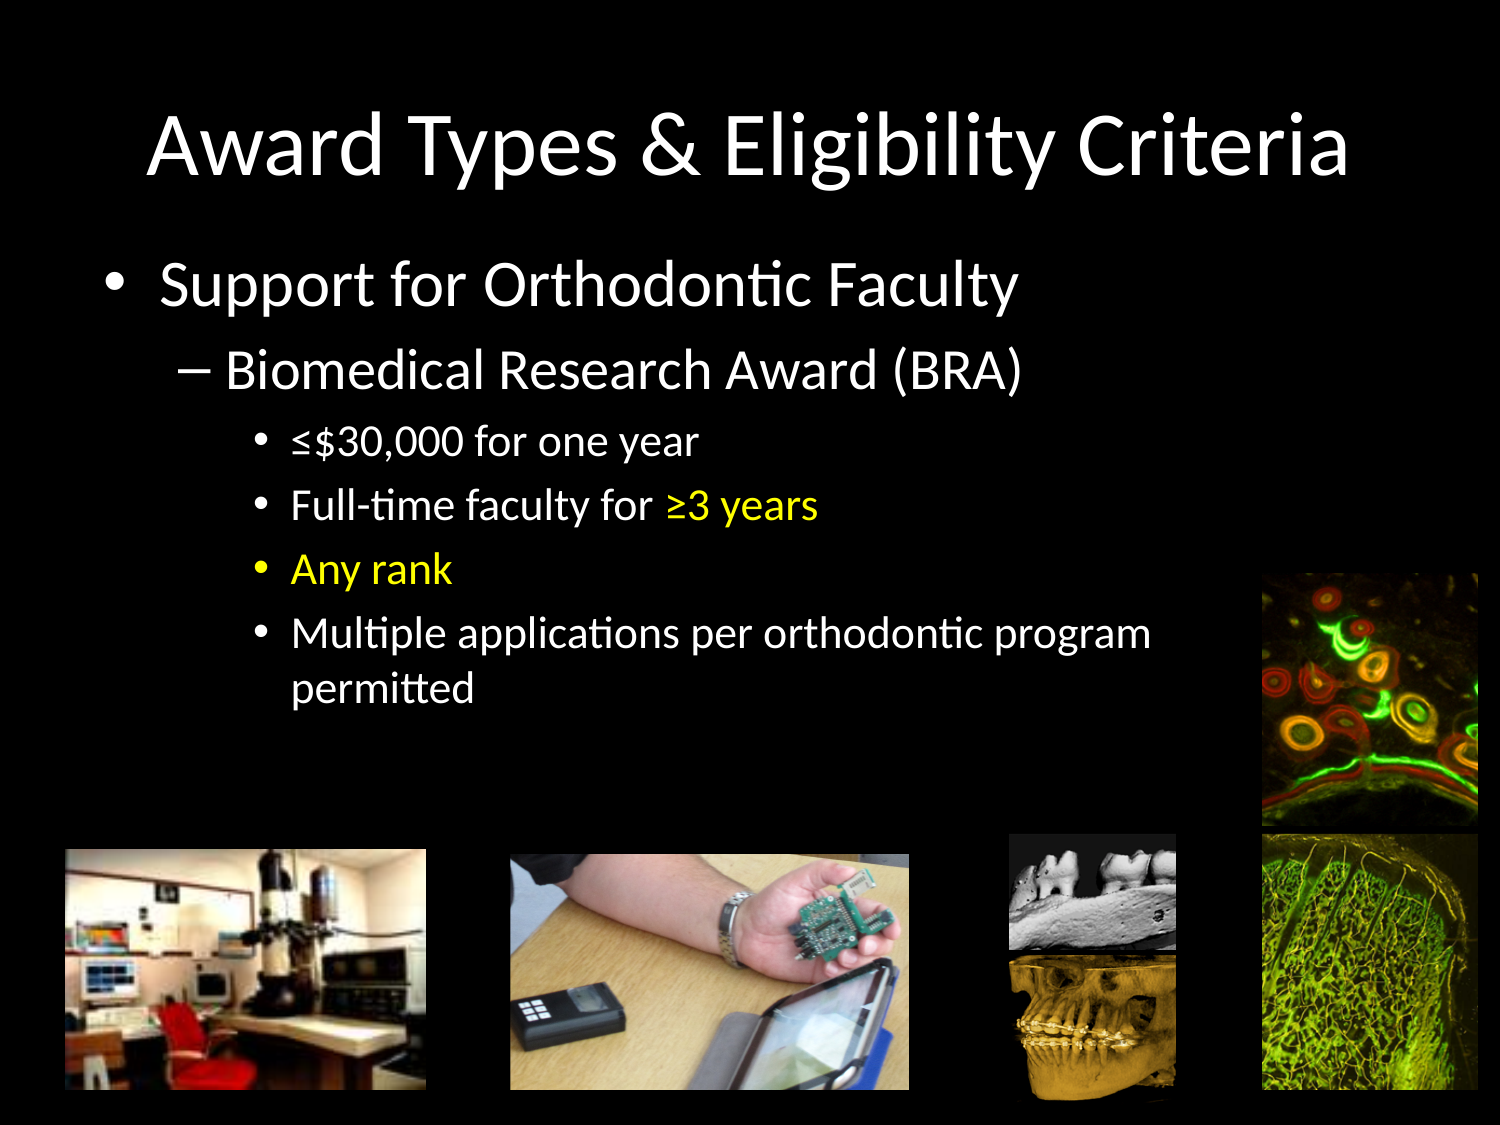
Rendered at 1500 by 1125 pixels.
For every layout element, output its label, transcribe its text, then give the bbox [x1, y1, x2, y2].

picture [64, 849, 426, 1090]
list Support for Orthodontic Faculty Biomedical Research Award (BRA) ≤$30,000 for one year Full-time faculty for ≥3 years Any rank Multiple applications per orthodontic program permitted [88, 232, 1169, 933]
picture [1009, 831, 1176, 1107]
picture [510, 854, 910, 1091]
picture [1262, 573, 1478, 1090]
title Award Types & Eligibility Criteria [75, 45, 1425, 233]
